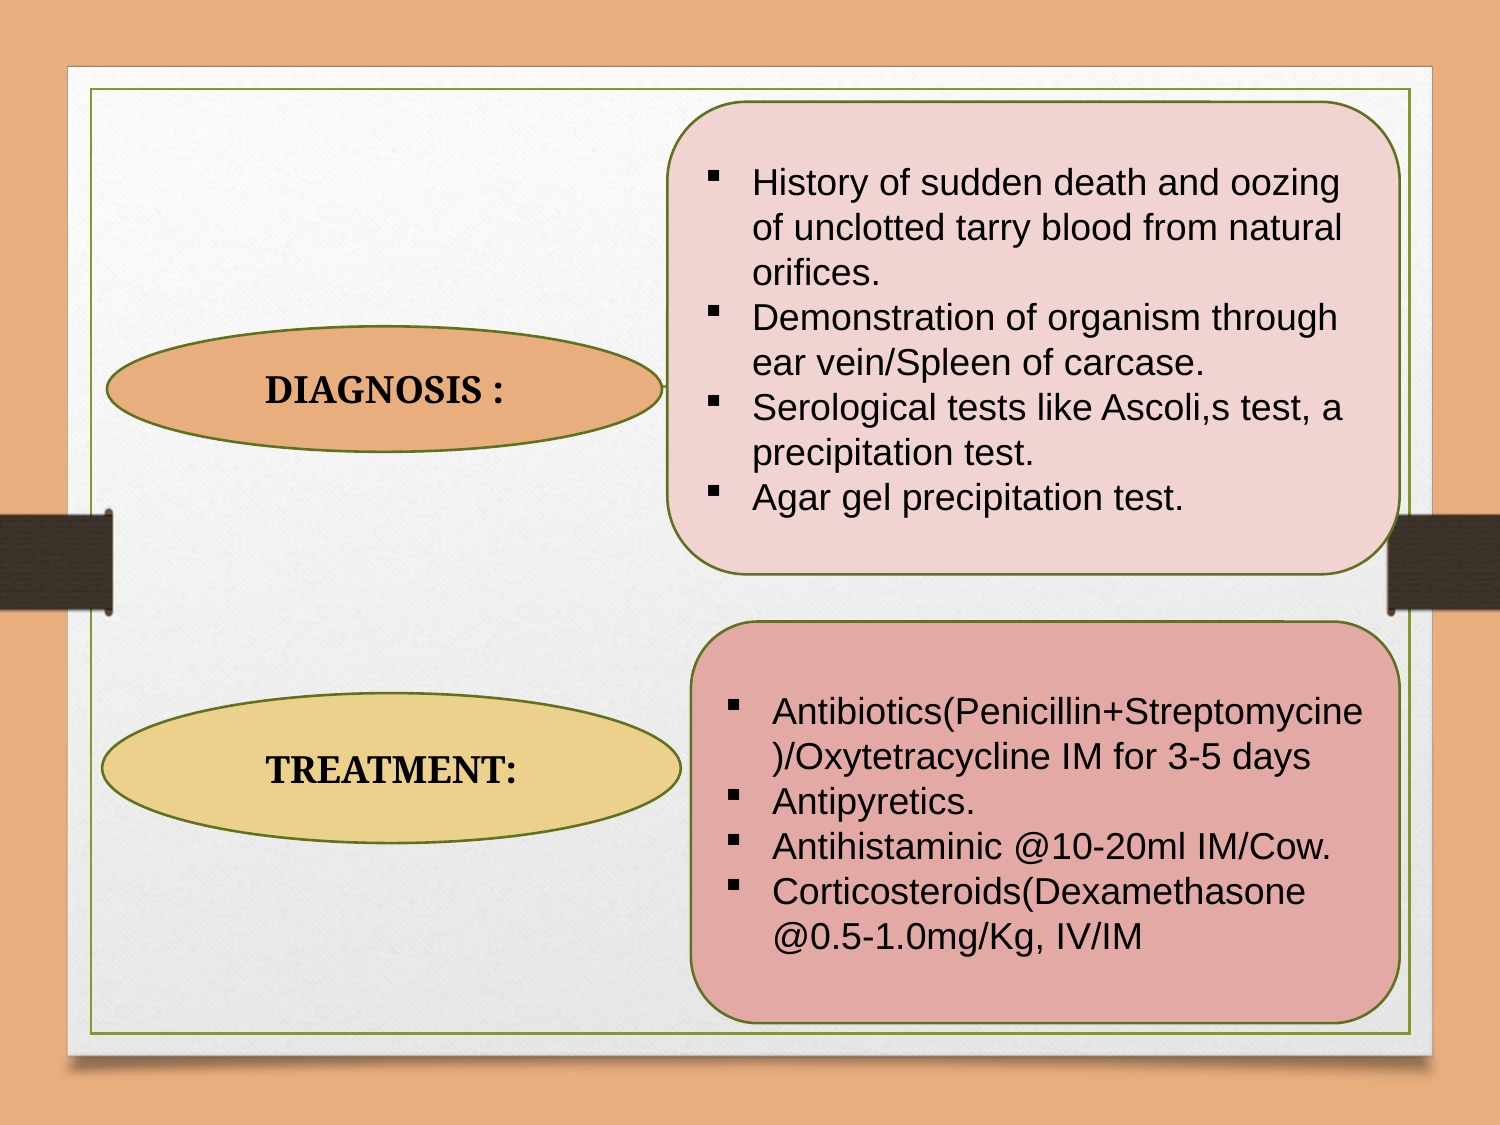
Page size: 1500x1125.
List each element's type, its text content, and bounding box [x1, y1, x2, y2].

picture [0, 0, 1500, 1125]
text_box Antibiotics(Penicillin+Streptomycine)/Oxytetracycline IM for 3-5 days Antipyretics. Antihistaminic @10-20ml IM/Cow. Corticosteroids(Dexamethasone @0.5-1.0mg/Kg, IV/IM [689, 620, 1401, 1025]
text_box History of sudden death and oozing of unclotted tarry blood from natural orifices. Demonstration of organism through ear vein/Spleen of carcase. Serological tests like Ascoli,s test, a precipitation test. Agar gel precipitation test. [665, 100, 1401, 576]
text_box TREATMENT: [100, 691, 683, 845]
text_box DIAGNOSIS : [105, 324, 664, 454]
